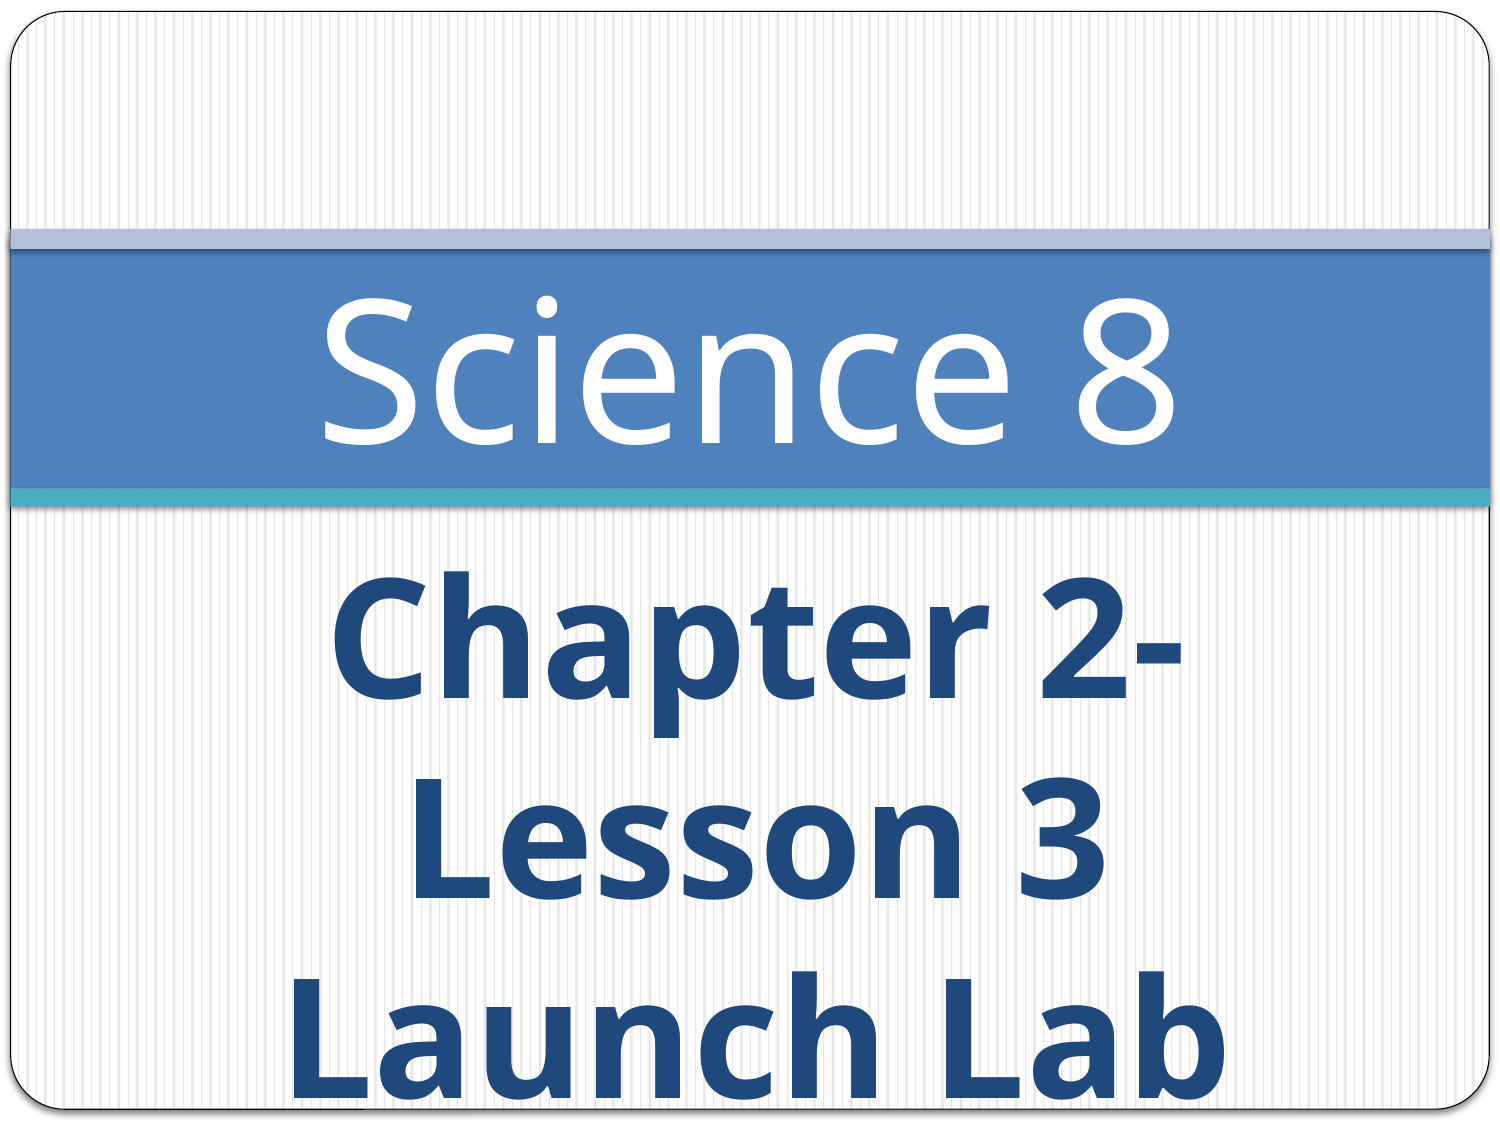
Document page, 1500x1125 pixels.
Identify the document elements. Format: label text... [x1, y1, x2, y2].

title Science 8 [75, 247, 1425, 489]
subtitle Chapter 2-Lesson 3 Launch Lab [99, 525, 1413, 788]
